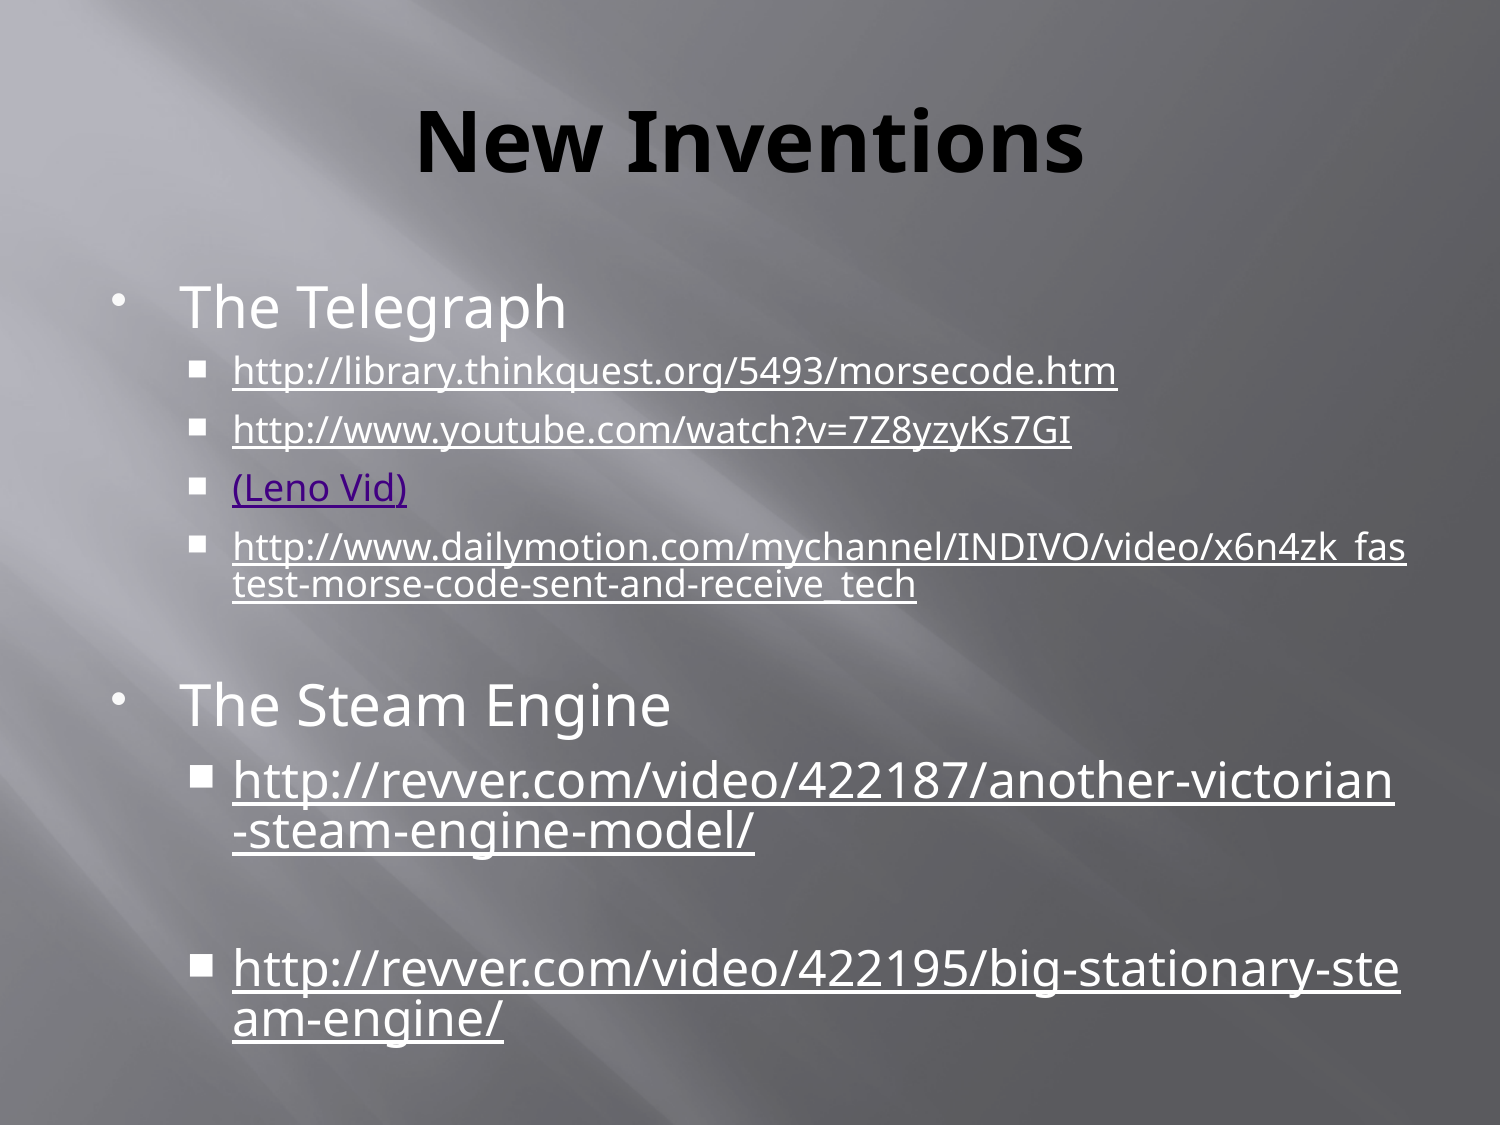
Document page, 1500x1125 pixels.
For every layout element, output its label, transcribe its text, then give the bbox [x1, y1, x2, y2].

list The Telegraph http://library.thinkquest.org/5493/morsecode.htm http://www.youtube.com/watch?v=7Z8yzyKs7GI (Leno Vid) http://www.dailymotion.com/mychannel/INDIVO/video/x6n4zk_fastest-morse-code-sent-and-receive_tech The Steam Engine http://revver.com/video/422187/another-victorian-steam-engine-model/ http://revver.com/video/422195/big-stationary-steam-engine/ [75, 262, 1425, 1035]
title New Inventions [75, 45, 1425, 233]
